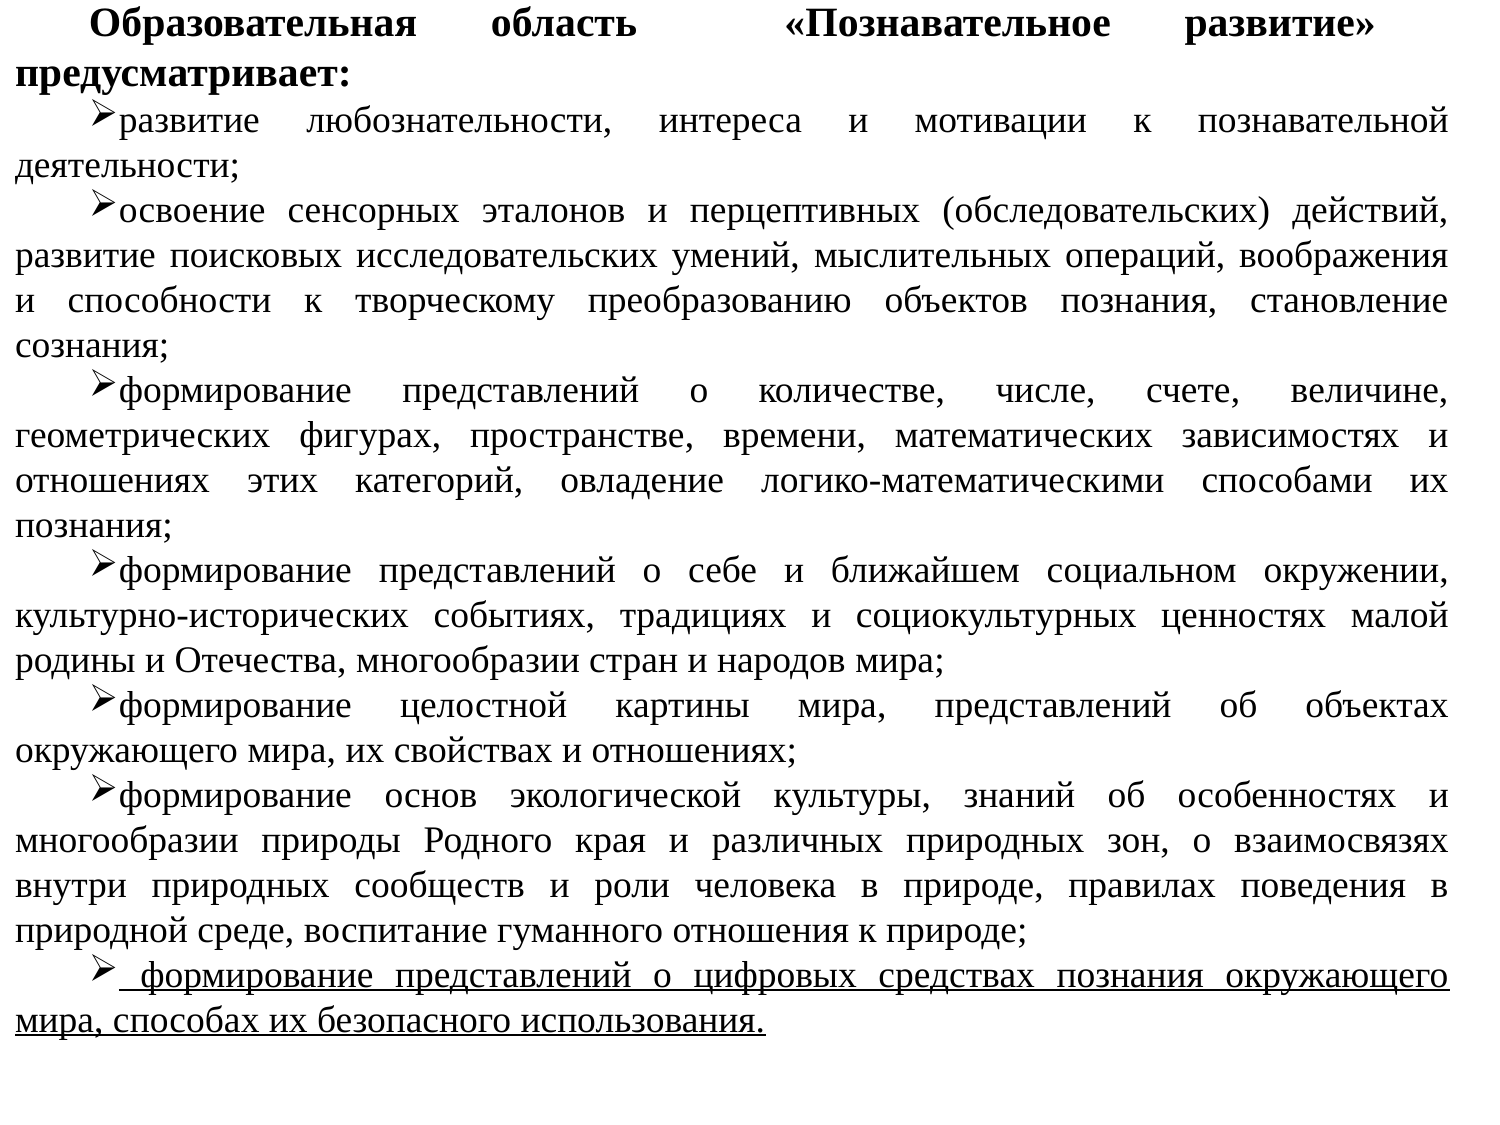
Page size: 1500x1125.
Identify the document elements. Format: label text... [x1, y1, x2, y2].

text_box Познавательное развитие Образовательная область «Познавательное развитие» предусматривает: развитие любознательности, интереса и мотивации к познавательной деятельности; освоение сенсорных эталонов и перцептивных (обследовательских) действий, развитие поисковых исследовательских умений, мыслительных операций, воображения и способности к творческому преобразованию объектов познания, становление сознания; формирование представлений о количестве, числе, счете, величине, геометрических фигурах, пространстве, времени, математических зависимостях и отношениях этих категорий, овладение логико-математическими способами их познания; формирование представлений о себе и ближайшем социальном окружении, культурно-исторических событиях, традициях и социокультурных ценностях малой родины и Отечества, многообразии стран и народов мира; формирование целостной картины мира, представлений об объектах окружающего мира, их свойствах и отношениях; формирование основ экологической культуры, знаний об особенностях и многообразии природы Родного края и различных природных зон, о взаимосвязях внутри природных сообществ и роли человека в природе, правилах поведения в природной среде, воспитание гуманного отношения к природе; формирование представлений о цифровых средствах познания окружающего мира, способах их безопасного использования. [0, 0, 1465, 1048]
